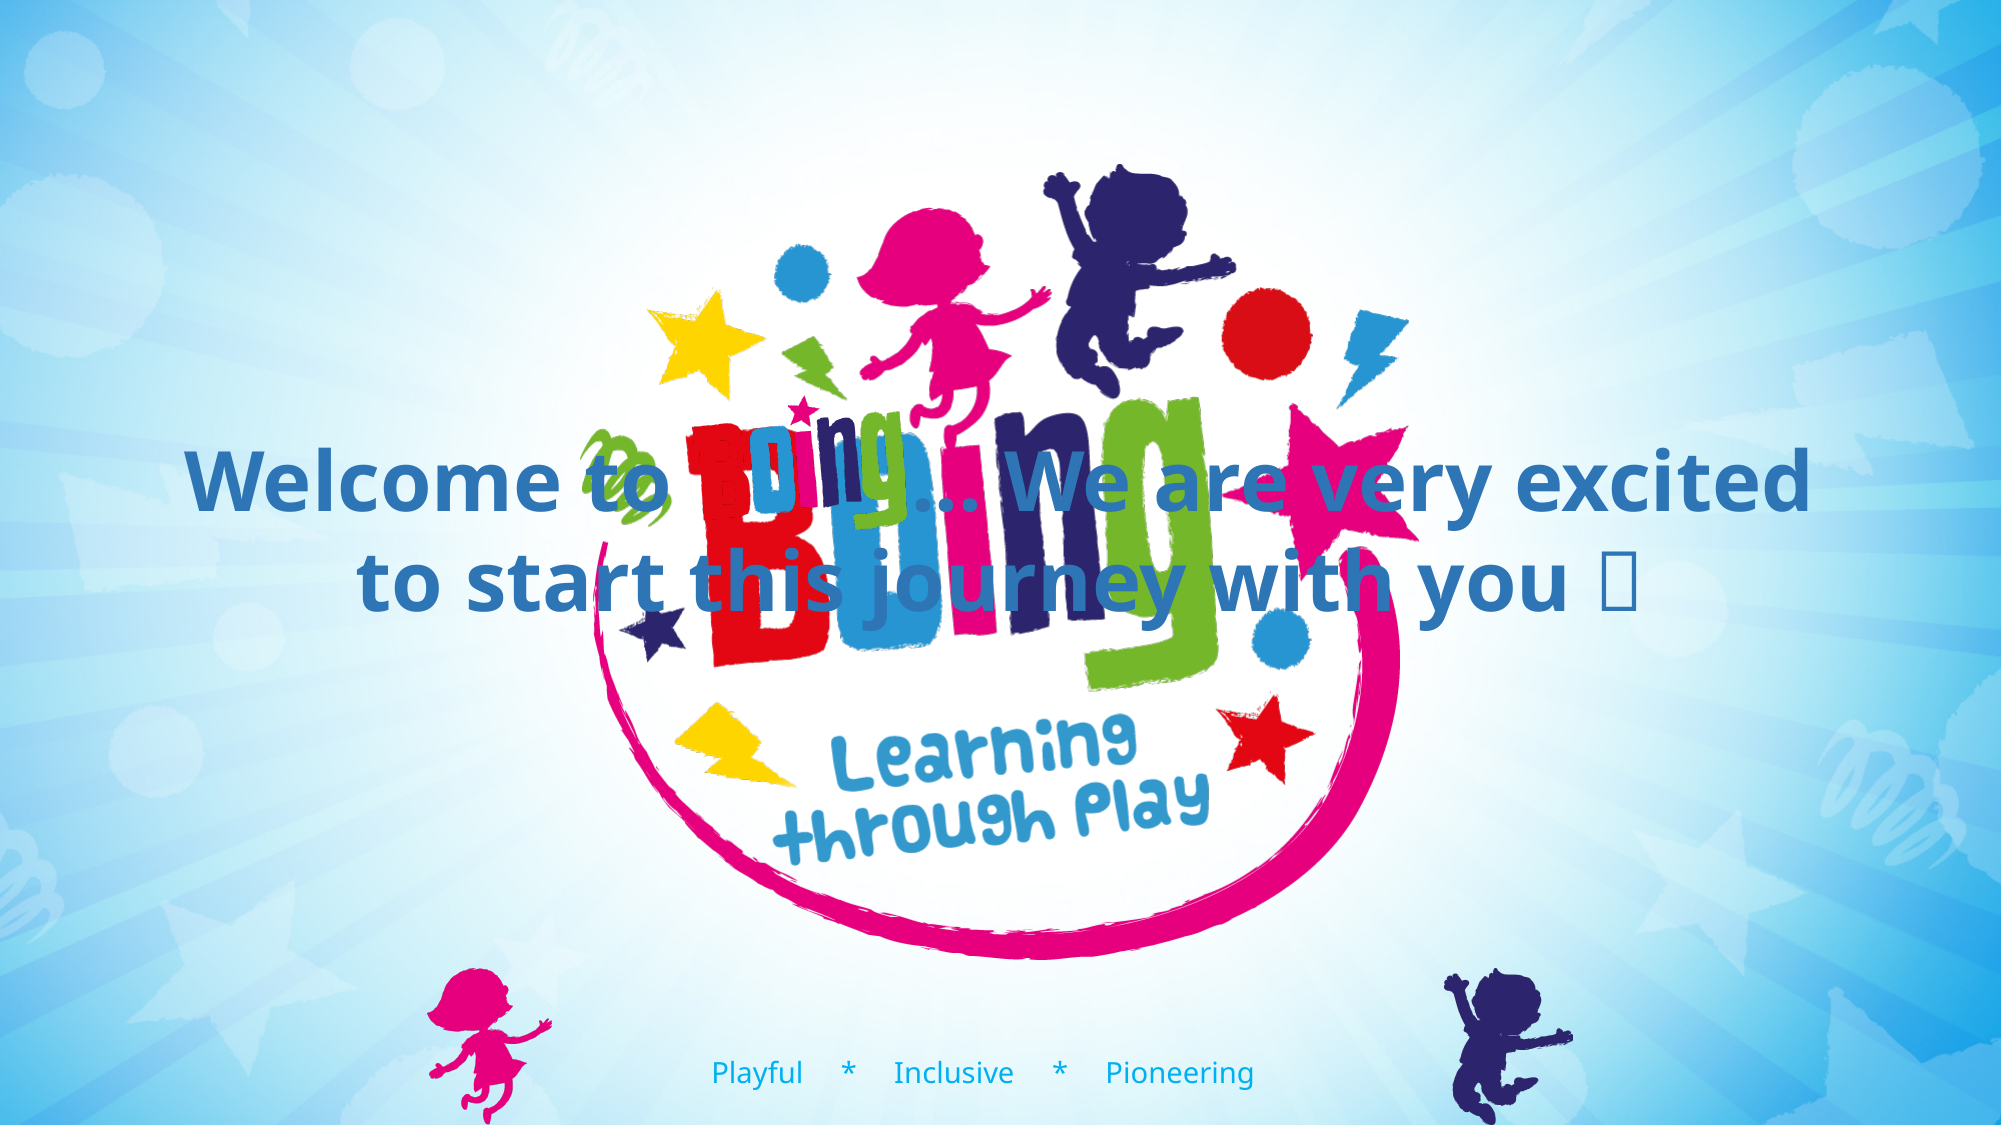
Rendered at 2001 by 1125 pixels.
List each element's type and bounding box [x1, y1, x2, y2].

text_box [427, 968, 1573, 1125]
picture [0, 0, 2001, 1125]
